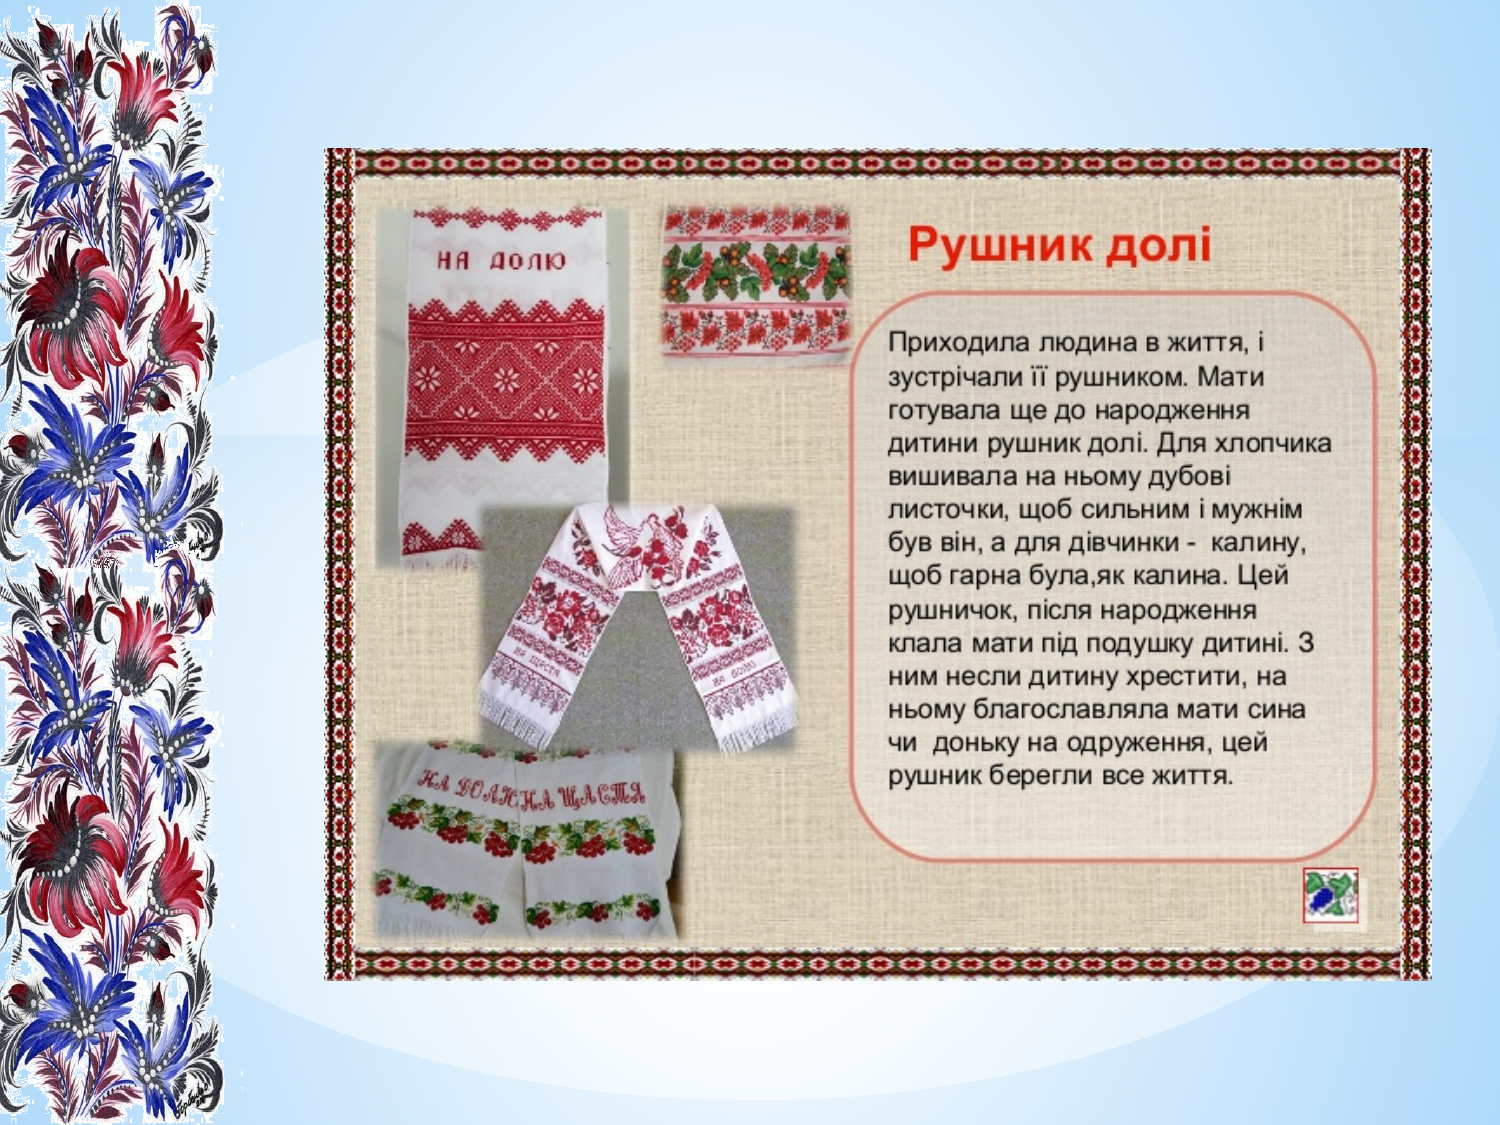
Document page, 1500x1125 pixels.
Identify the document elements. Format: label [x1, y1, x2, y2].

text_box [0, 0, 243, 1125]
picture [324, 148, 1432, 981]
